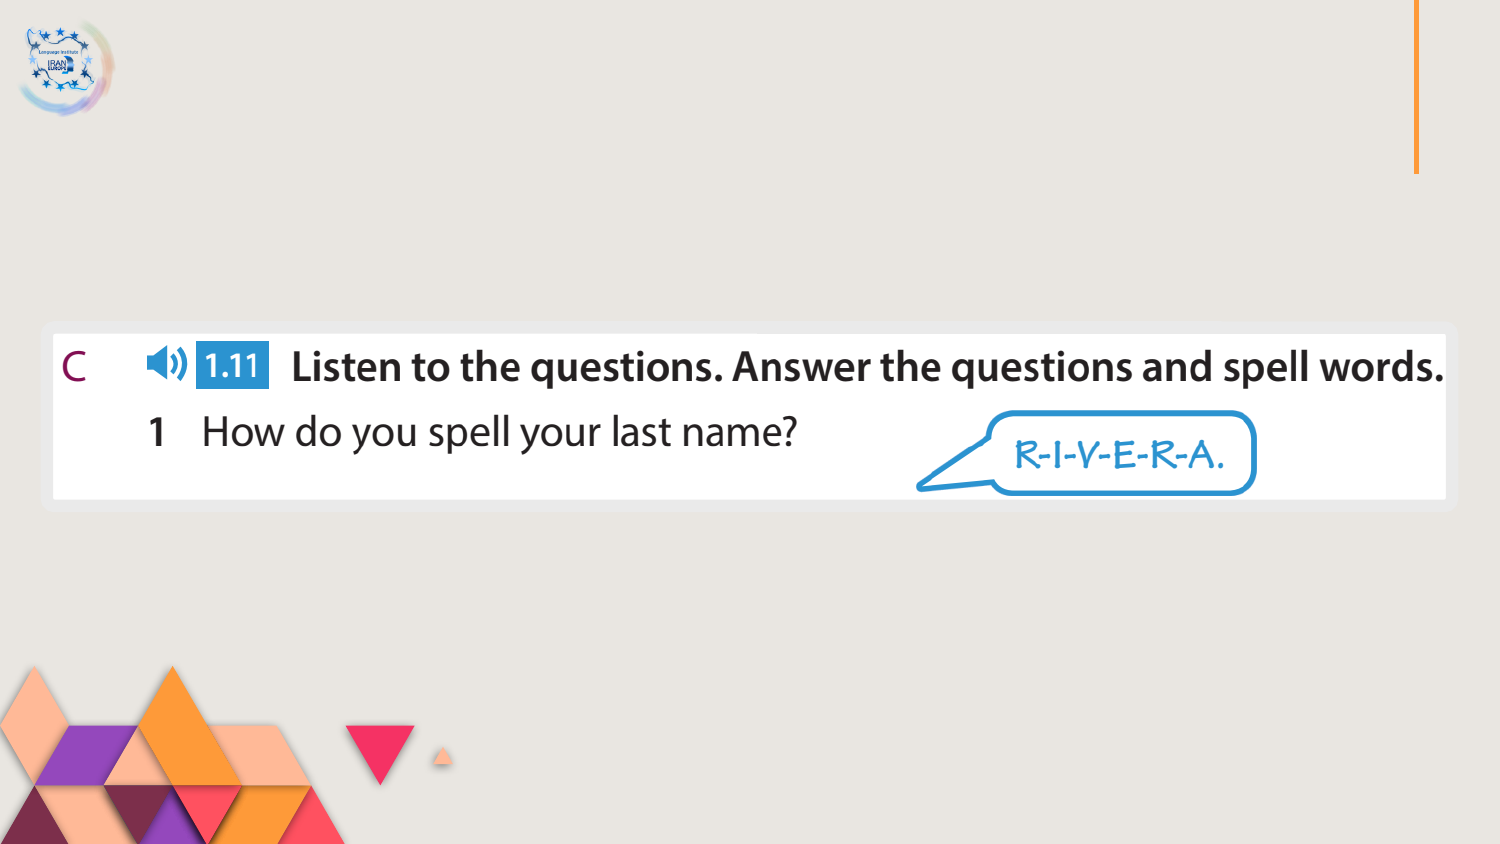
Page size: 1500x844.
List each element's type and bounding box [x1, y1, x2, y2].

picture [46, 327, 1453, 507]
picture [13, 16, 119, 119]
